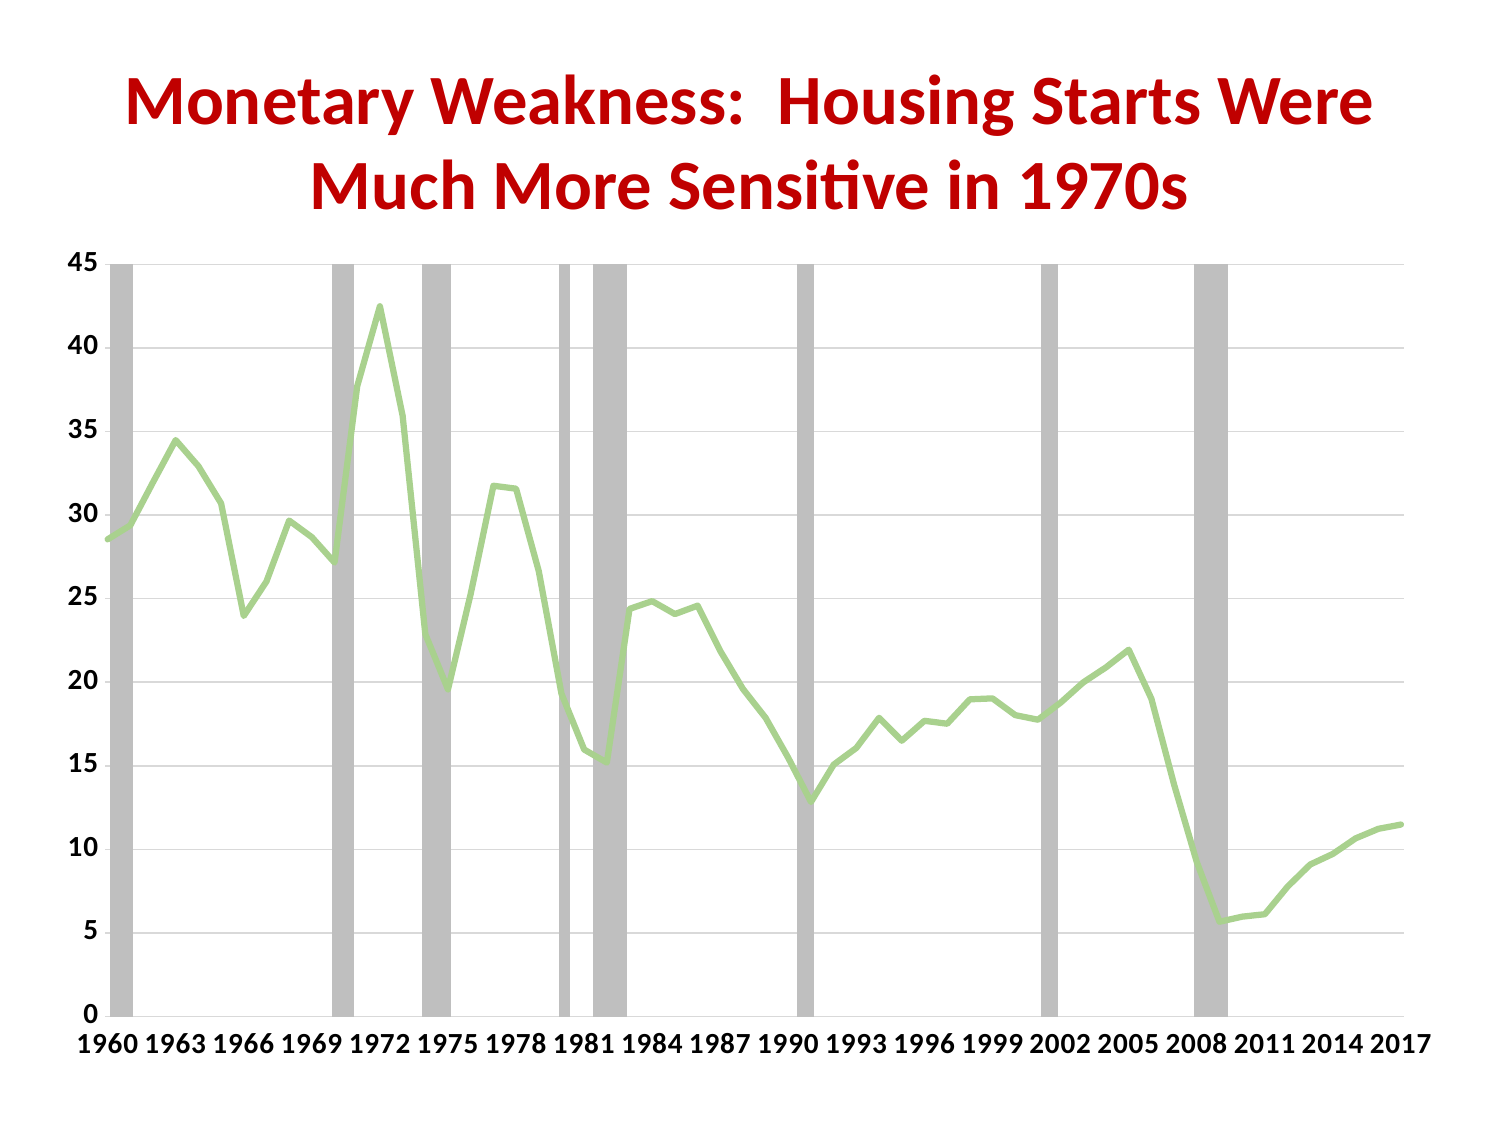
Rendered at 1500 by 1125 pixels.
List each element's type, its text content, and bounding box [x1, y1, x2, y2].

chart [38, 232, 1461, 1079]
title Monetary Weakness: Housing Starts Were Much More Sensitive in 1970s [75, 45, 1425, 230]
